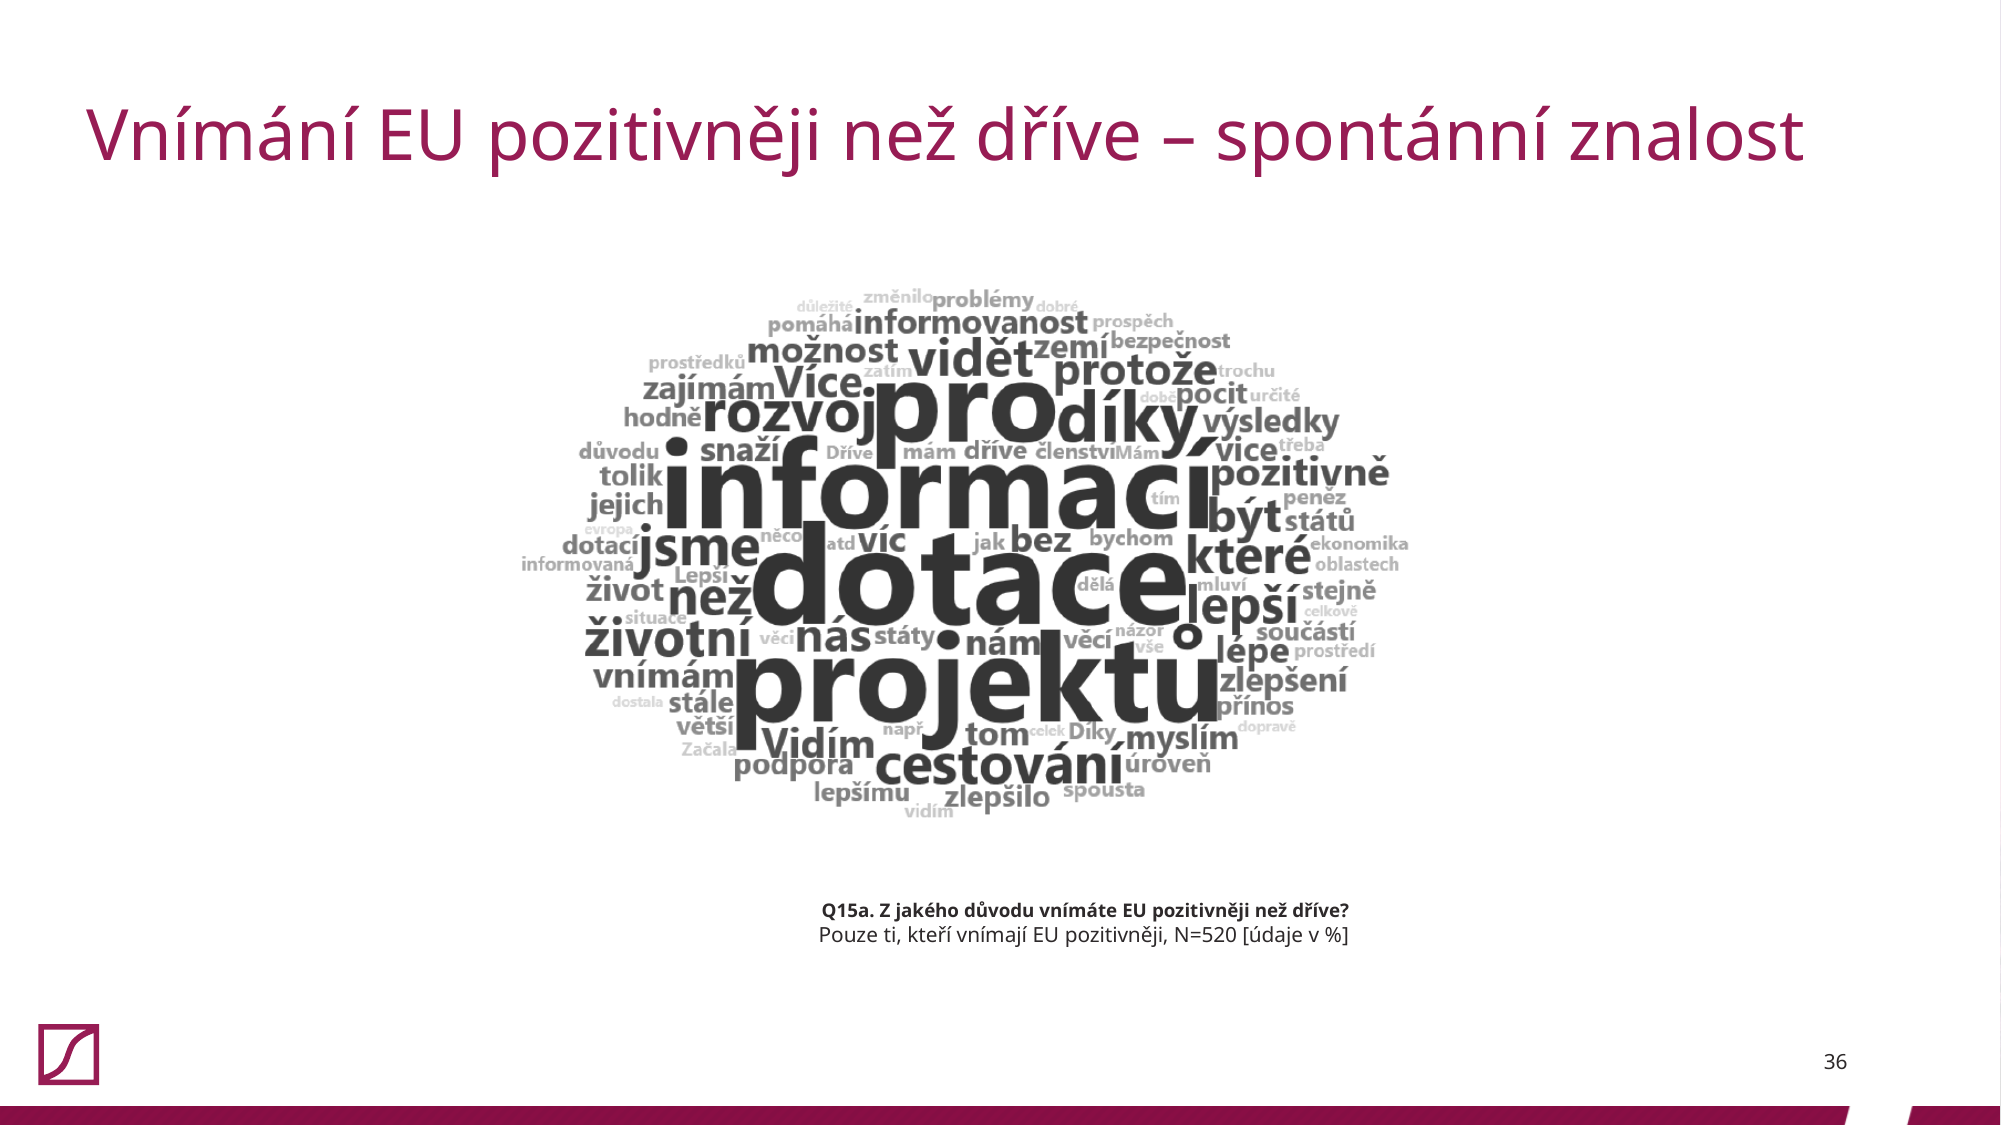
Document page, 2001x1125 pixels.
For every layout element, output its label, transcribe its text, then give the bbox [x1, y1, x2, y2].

slide_number 36 [1639, 1041, 1863, 1085]
title Vnímání EU pozitivněji než dříve – spontánní znalost [71, 56, 1855, 219]
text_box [484, 224, 1467, 890]
text_box Q15a. Z jakého důvodu vnímáte EU pozitivněji než dříve? Pouze ti, kteří vnímají EU pozitivněji, N=520 [údaje v %] [534, 890, 1364, 957]
picture [0, 0, 2001, 1125]
